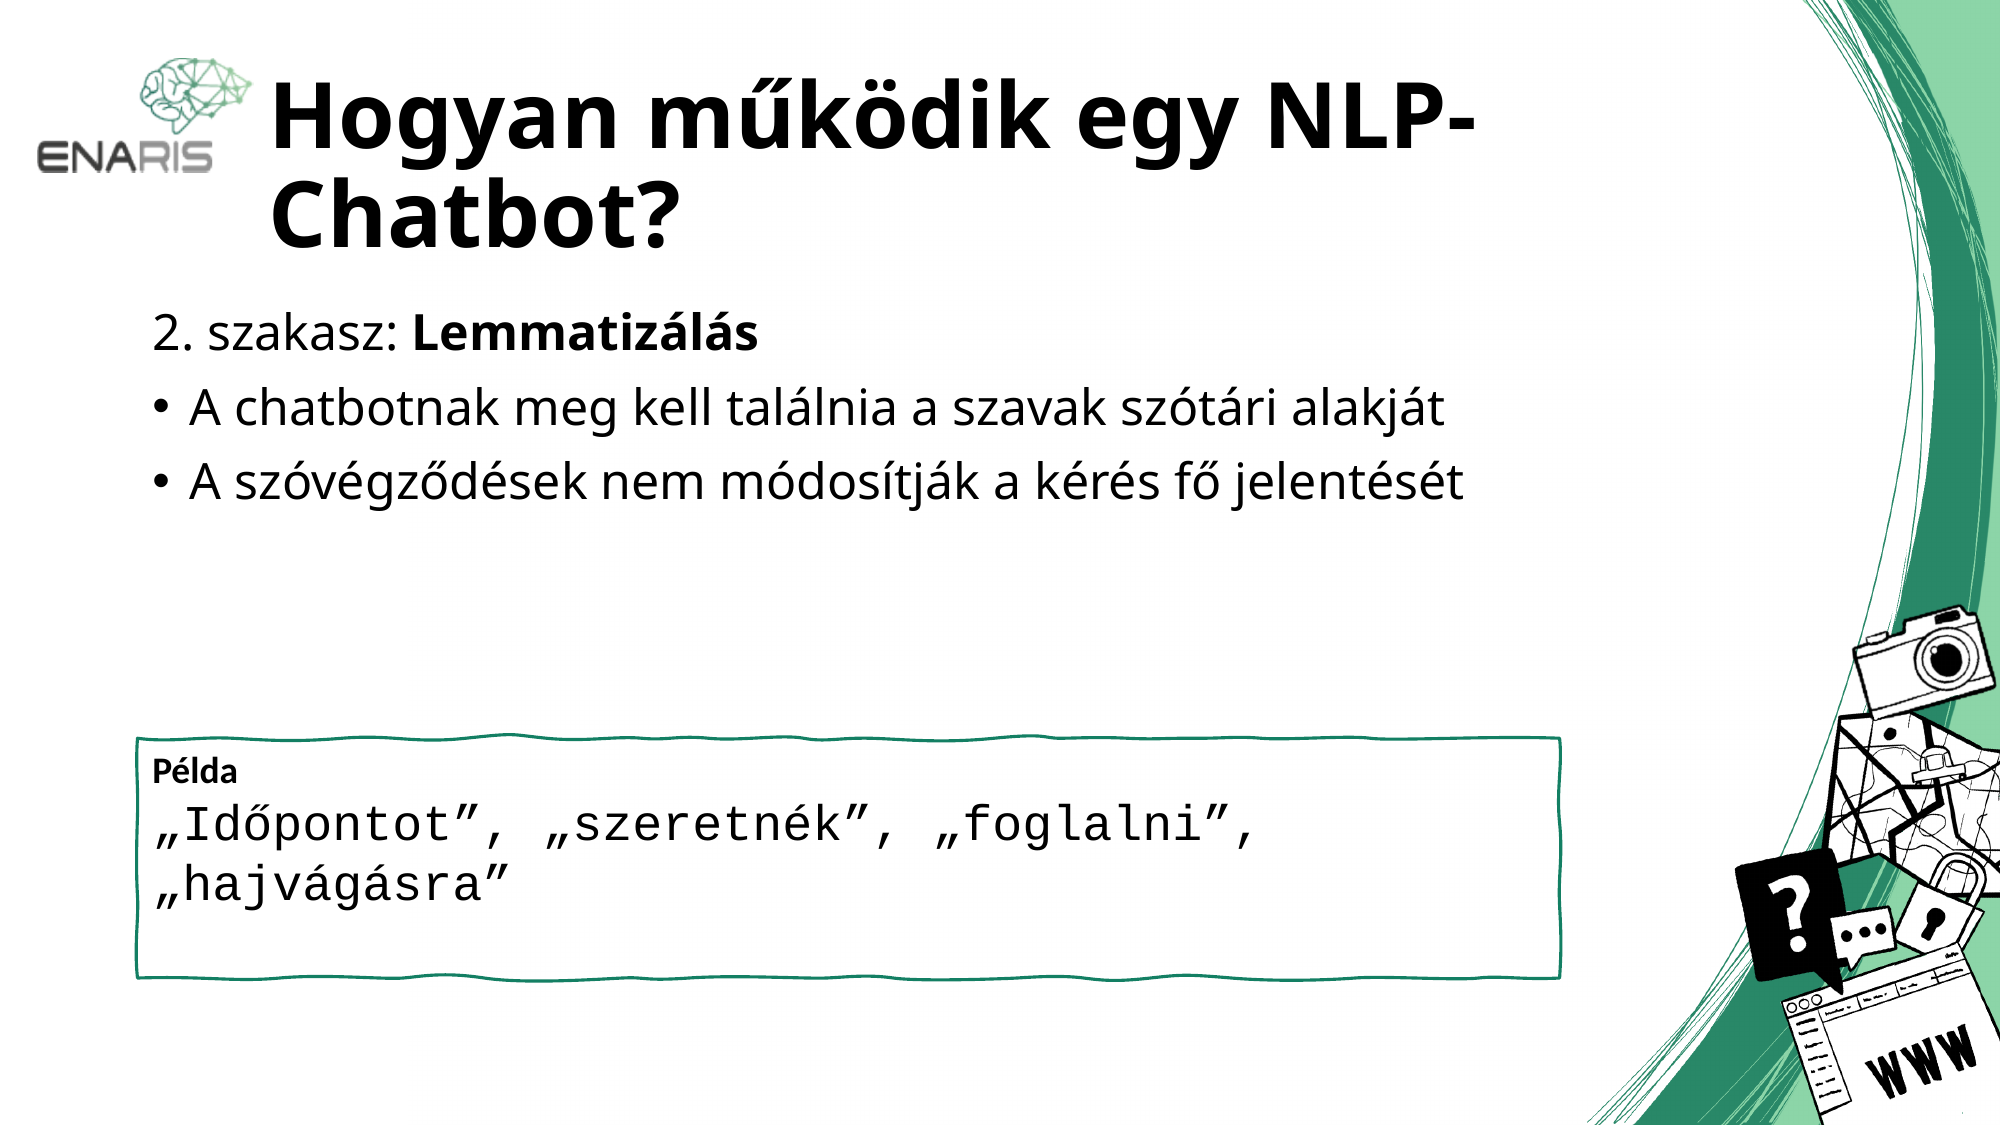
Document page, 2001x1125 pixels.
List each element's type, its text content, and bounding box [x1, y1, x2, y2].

title Hogyan működik egy NLP-Chatbot? [253, 59, 1863, 278]
text_box Példa „Időpontot”, „szeretnék”, „foglalni”, „hajvágásra” [136, 734, 1561, 982]
list 2. szakasz: Lemmatizálás A chatbotnak meg kell találnia a szavak szótári alakját A szóvégződések nem módosítják a kérés fő jelentését [137, 299, 1728, 1014]
picture [37, 58, 254, 173]
picture [408, 0, 2000, 1125]
